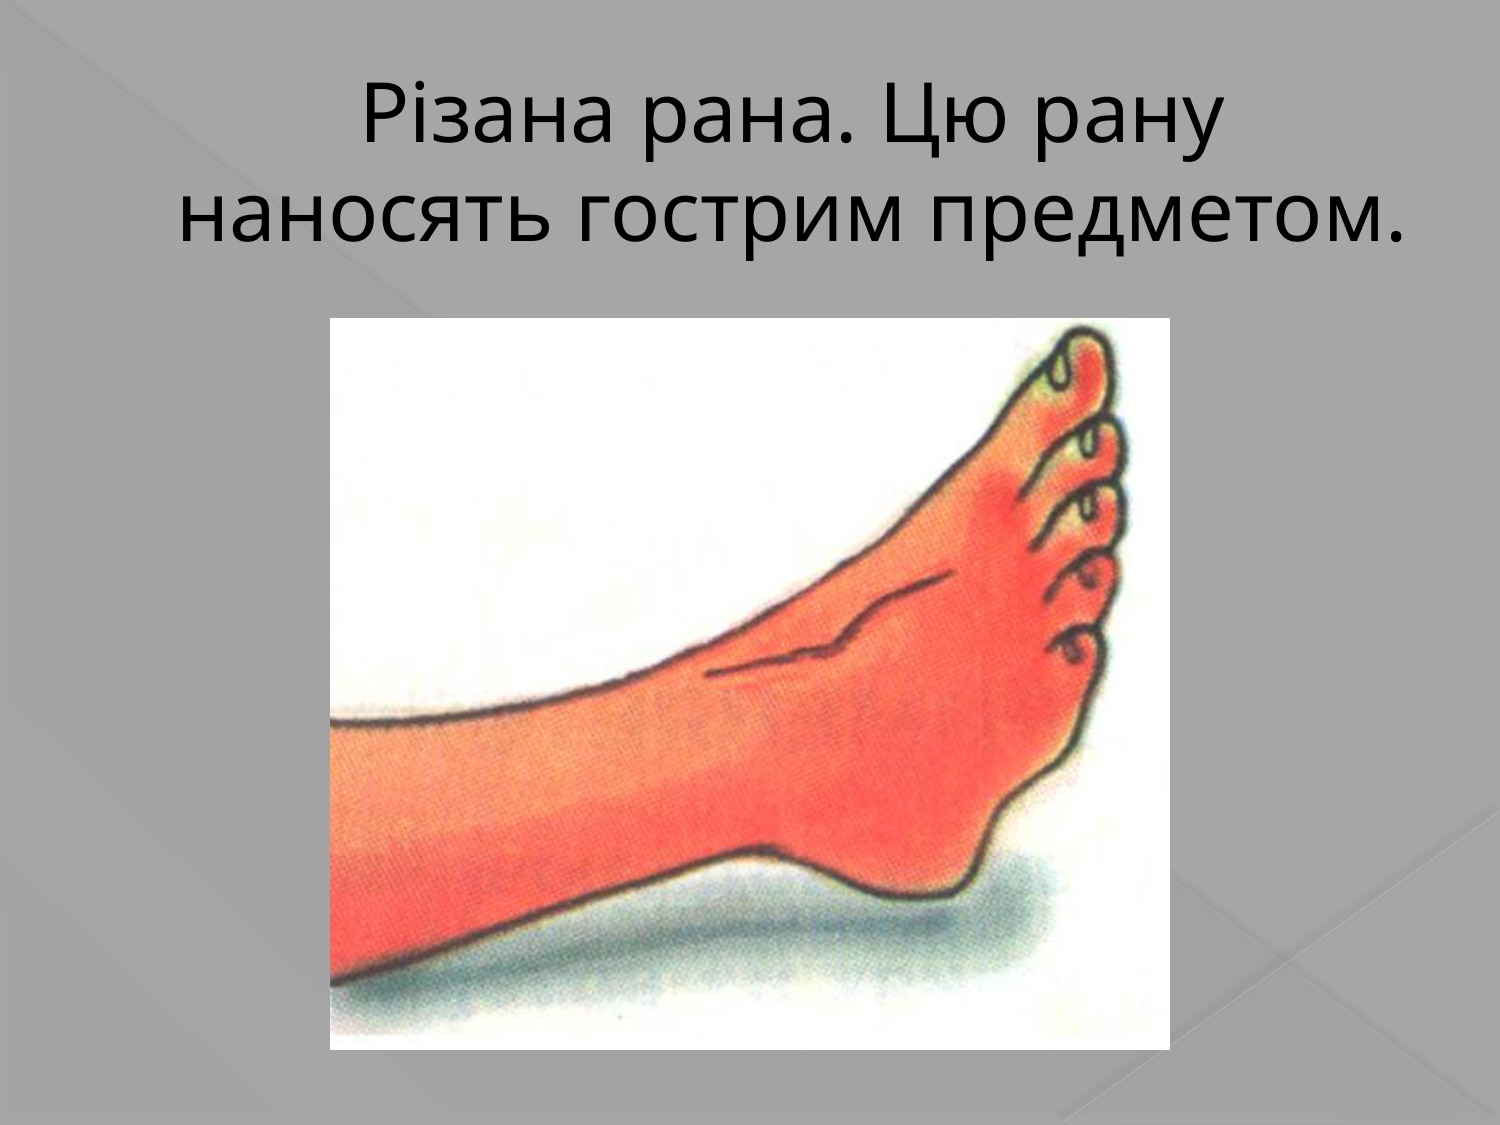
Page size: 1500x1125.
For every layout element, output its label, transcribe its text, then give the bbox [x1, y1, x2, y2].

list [330, 317, 1170, 1050]
title Різана рана. Цю рану наносять гострим предметом. [75, 43, 1425, 274]
